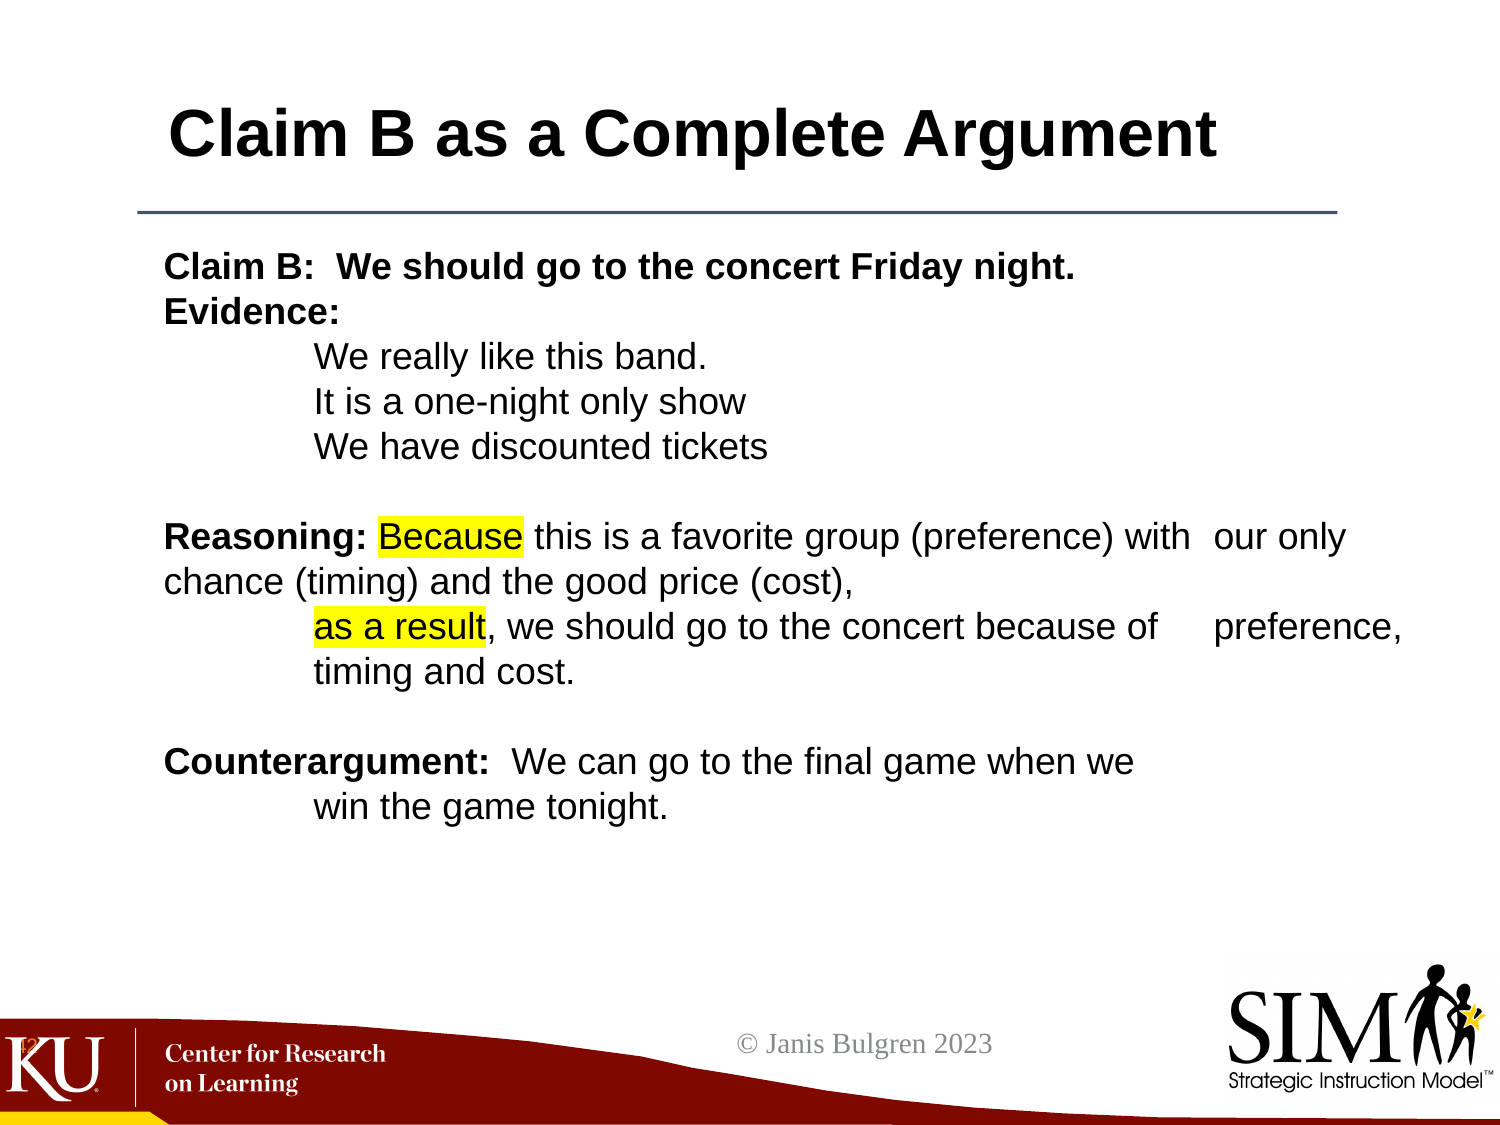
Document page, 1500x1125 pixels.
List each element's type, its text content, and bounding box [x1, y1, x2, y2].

text_box Claim B: We should go to the concert Friday night. Evidence: We really like this band. It is a one-night only show We have discounted tickets Reasoning: Because this is a favorite group (preference) with our only chance (timing) and the good price (cost), as a result, we should go to the concert because of preference, timing and cost. Counterargument: We can go to the final game when we win the game tonight. [148, 234, 1435, 880]
slide_number 42 [0, 1024, 313, 1033]
text_box © Janis Bulgren 2023 [671, 1016, 1016, 1067]
picture [5, 1028, 386, 1107]
list [180, 745, 1500, 1125]
title Claim B as a Complete Argument [20, 58, 1367, 178]
